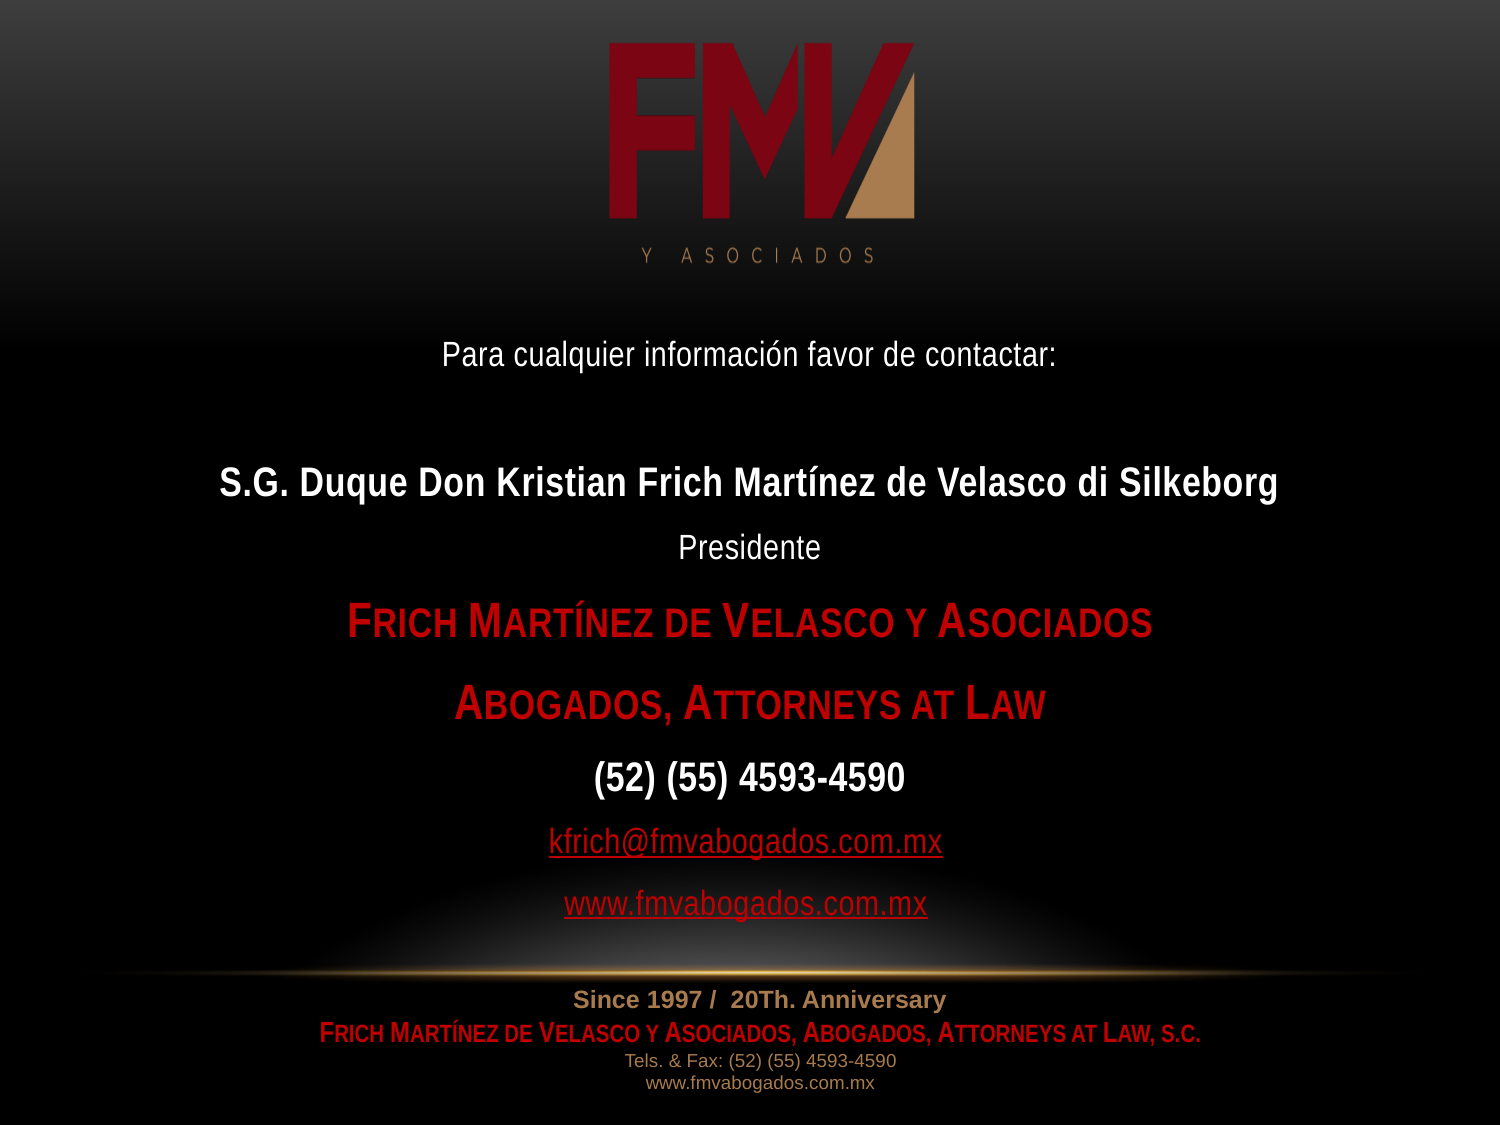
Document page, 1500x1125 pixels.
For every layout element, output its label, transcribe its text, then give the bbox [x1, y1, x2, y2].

picture [0, 0, 1500, 1125]
list Para cualquier información favor de contactar: S.G. Duque Don Kristian Frich Martínez de Velasco di Silkeborg Presidente FRICH MARTÍNEZ DE VELASCO Y ASOCIADOS ABOGADOS, ATTORNEYS AT LAW (52) (55) 4593-4590 kfrich@fmvabogados.com.mx www.fmvabogados.com.mx [99, 262, 1400, 938]
text_box Since 1997 / 20Th. Anniversary FRICH MARTÍNEZ DE VELASCO Y ASOCIADOS, ABOGADOS, ATTORNEYS AT LAW, S.C. Tels. & Fax: (52) (55) 4593-4590 www.fmvabogados.com.mx [123, 975, 1397, 1101]
